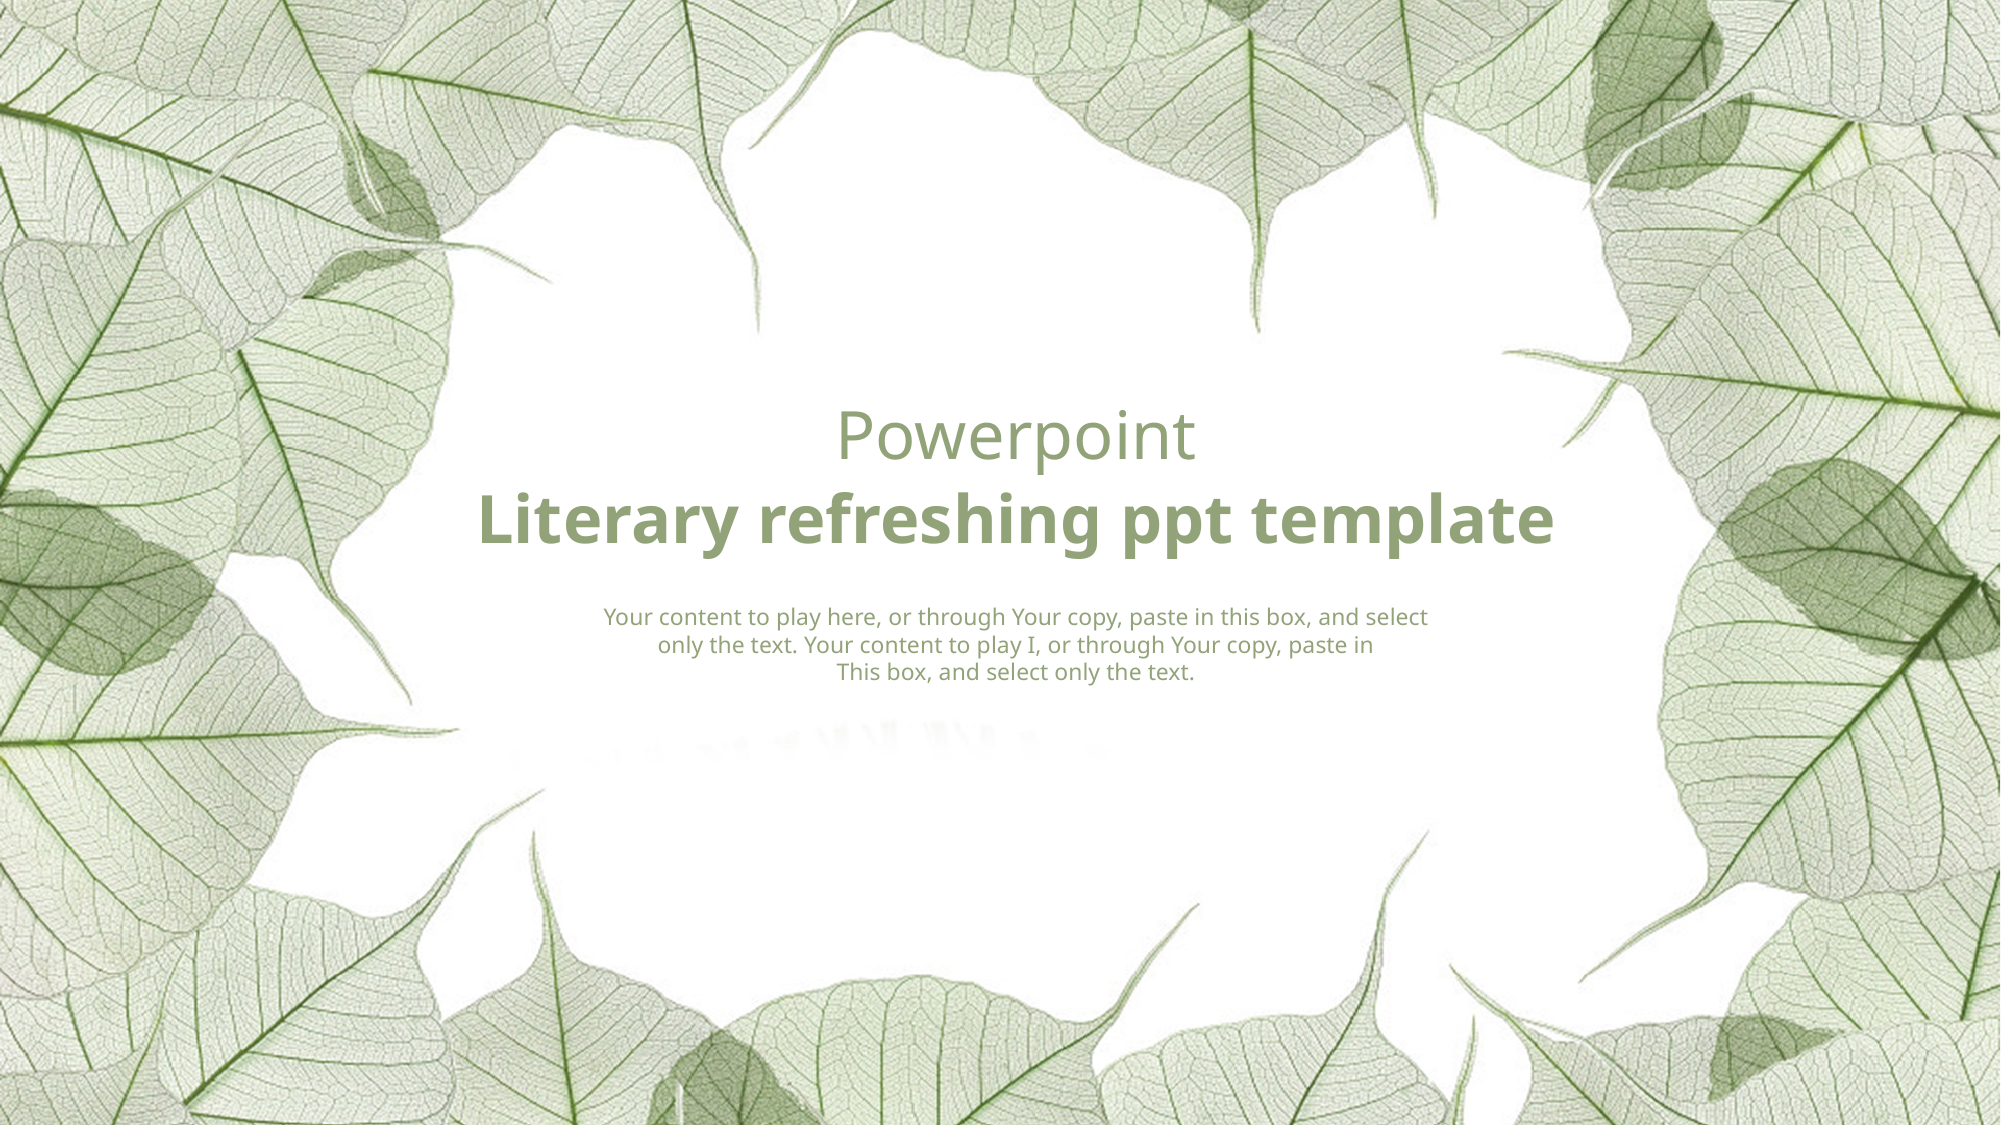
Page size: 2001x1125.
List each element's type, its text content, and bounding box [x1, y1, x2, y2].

text_box Literary refreshing ppt template [340, 469, 1692, 565]
picture [0, 0, 2001, 1125]
text_box Your content to play here, or through Your copy, paste in this box, and select only the text. Your content to play I, or through Your copy, paste in This box, and select only the text. [567, 595, 1466, 693]
text_box Powerpoint [697, 386, 1336, 480]
